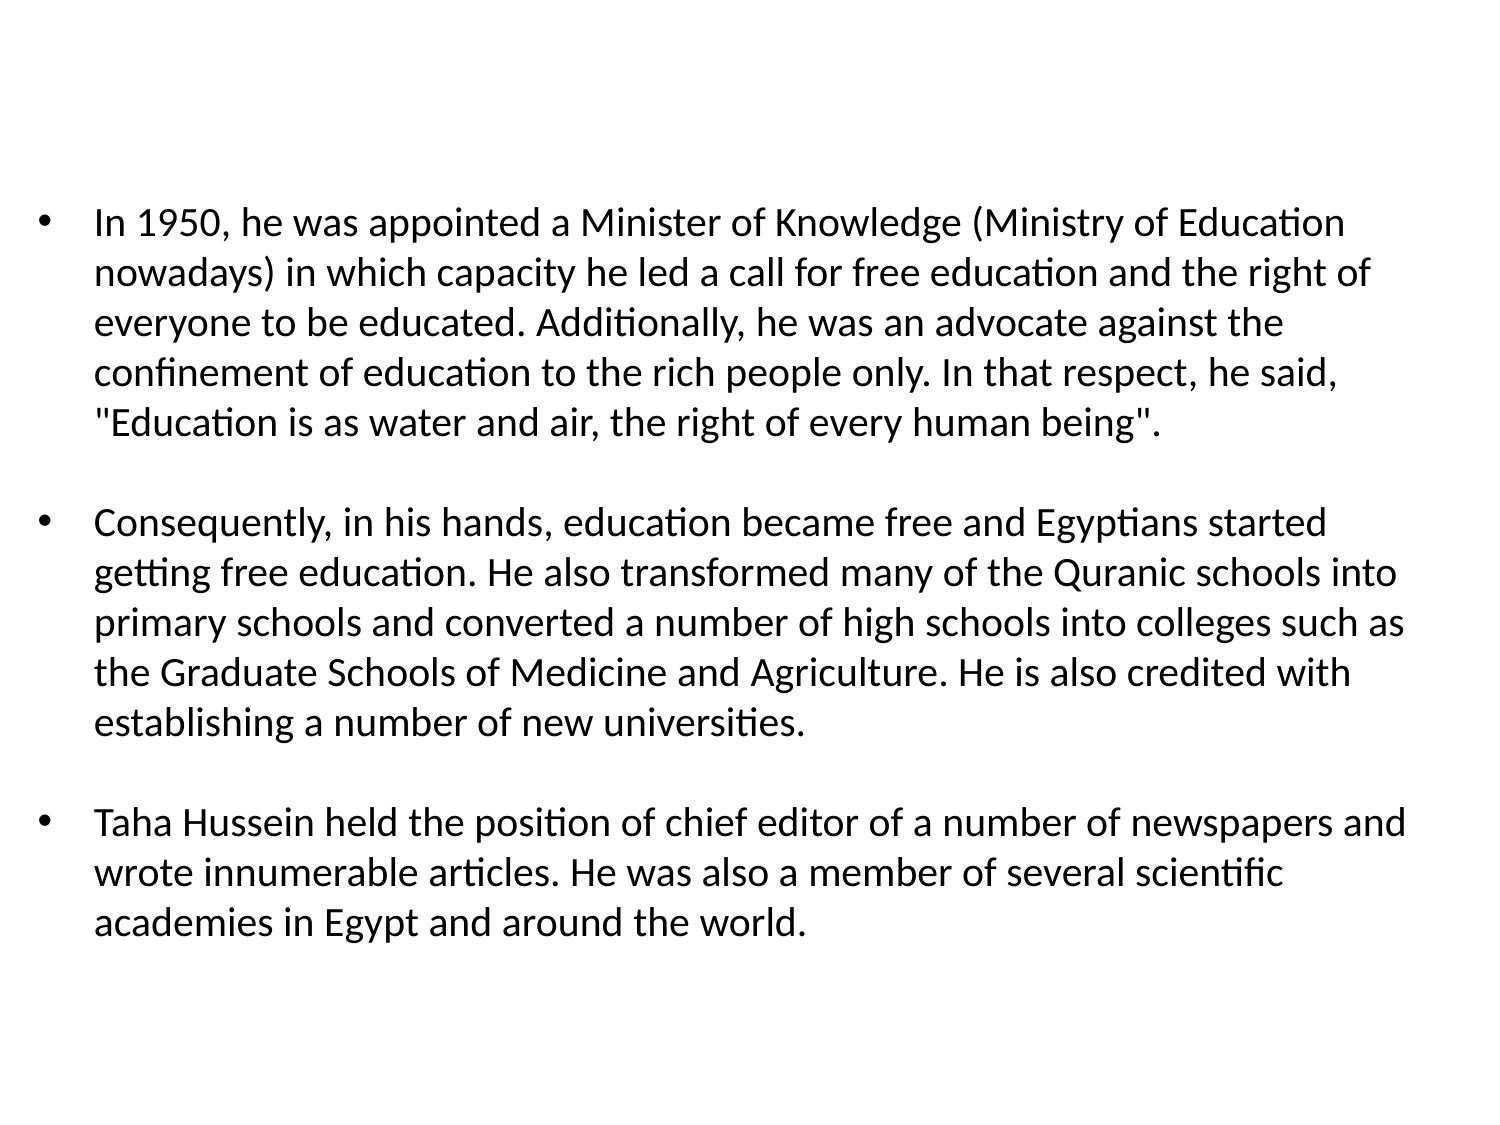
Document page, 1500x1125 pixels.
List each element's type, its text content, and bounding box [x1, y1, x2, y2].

text_box In 1950, he was appointed a Minister of Knowledge (Ministry of Education nowadays) in which capacity he led a call for free education and the right of everyone to be educated. Additionally, he was an advocate against the confinement of education to the rich people only. In that respect, he said, "Education is as water and air, the right of every human being". Consequently, in his hands, education became free and Egyptians started getting free education. He also transformed many of the Quranic schools into primary schools and converted a number of high schools into colleges such as the Graduate Schools of Medicine and Agriculture. He is also credited with establishing a number of new universities. Taha Hussein held the position of chief editor of a number of newspapers and wrote innumerable articles. He was also a member of several scientific academies in Egypt and around the world. [22, 187, 1448, 953]
